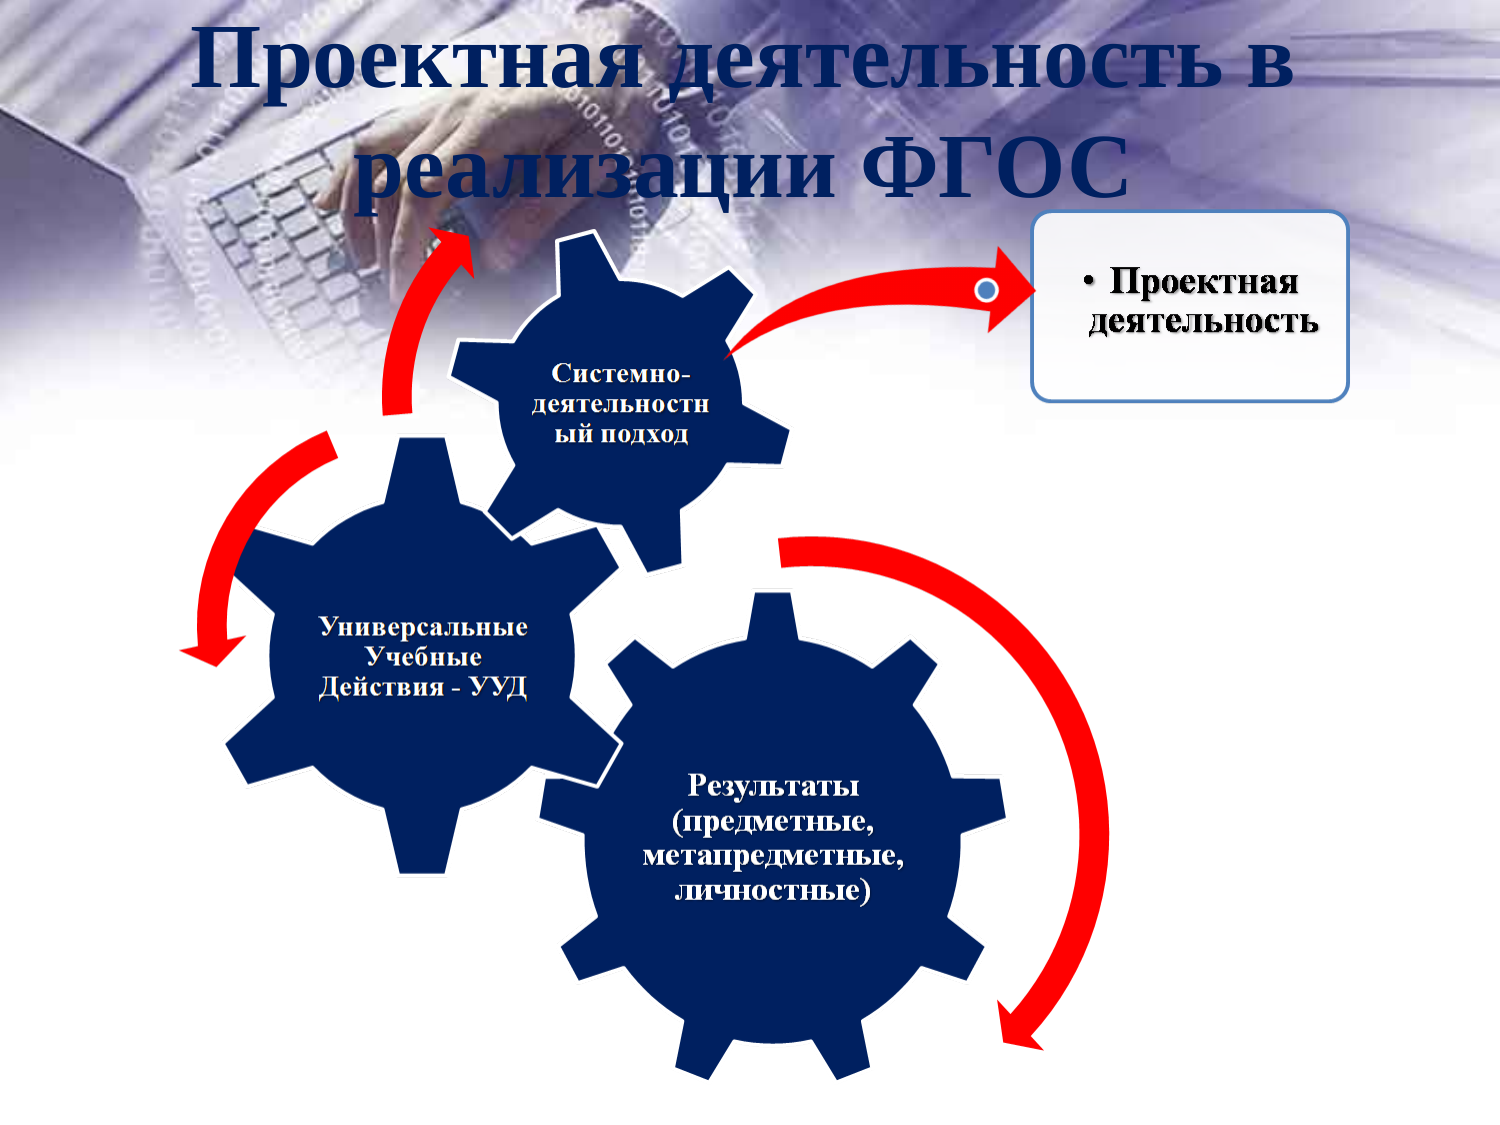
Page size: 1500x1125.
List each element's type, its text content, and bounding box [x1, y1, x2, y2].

title Проектная деятельность в реализации ФГОС [35, 35, 1454, 176]
picture [0, 0, 1500, 1125]
